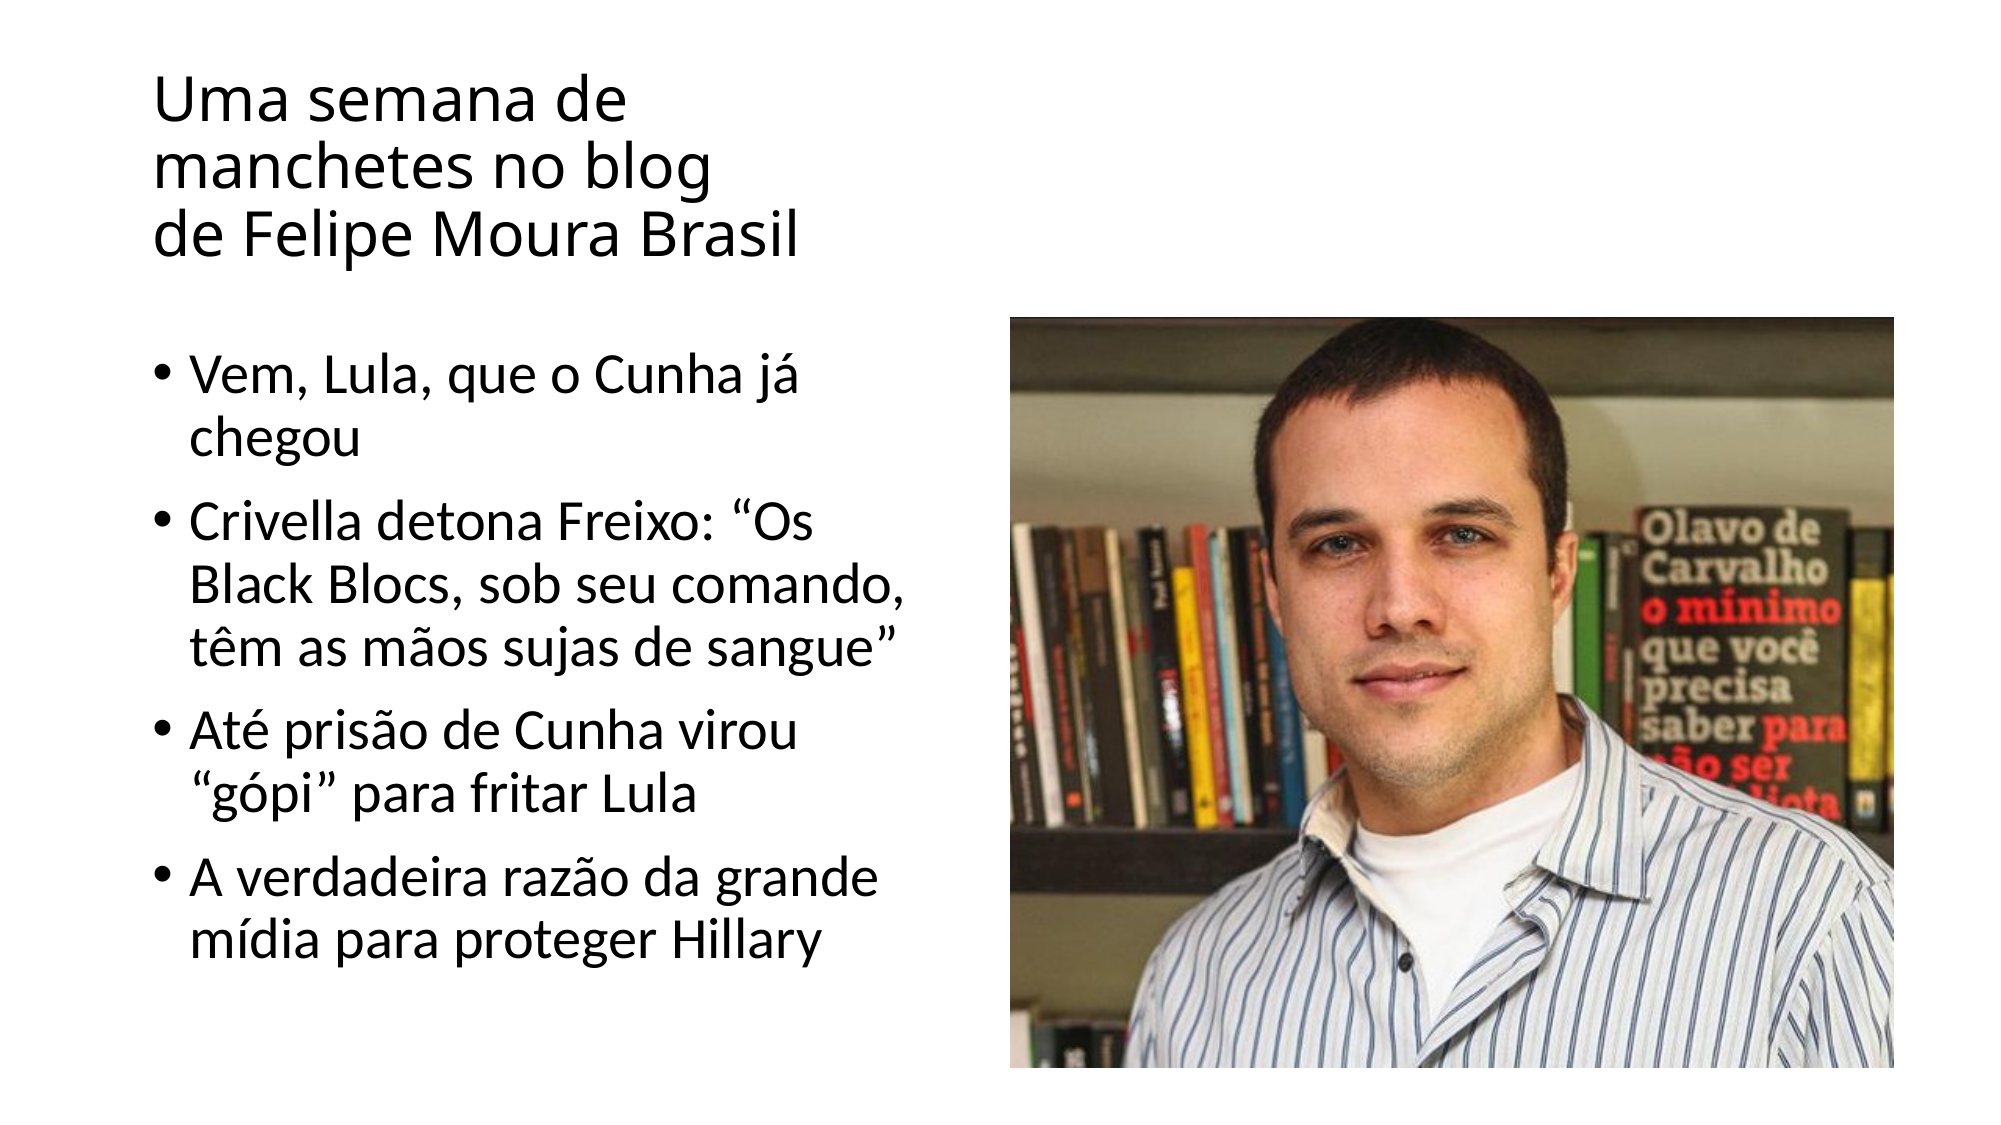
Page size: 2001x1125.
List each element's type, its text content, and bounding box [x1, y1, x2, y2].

picture [1010, 317, 1894, 1068]
title Uma semana de manchetes no blog de Felipe Moura Brasil [137, 59, 1863, 278]
text_box Vem, Lula, que o Cunha já chegou Crivella detona Freixo: “Os Black Blocs, sob seu comando, têm as mãos sujas de sangue” Até prisão de Cunha virou “gópi” para fritar Lula A verdadeira razão da grande mídia para proteger Hillary [137, 336, 941, 1050]
